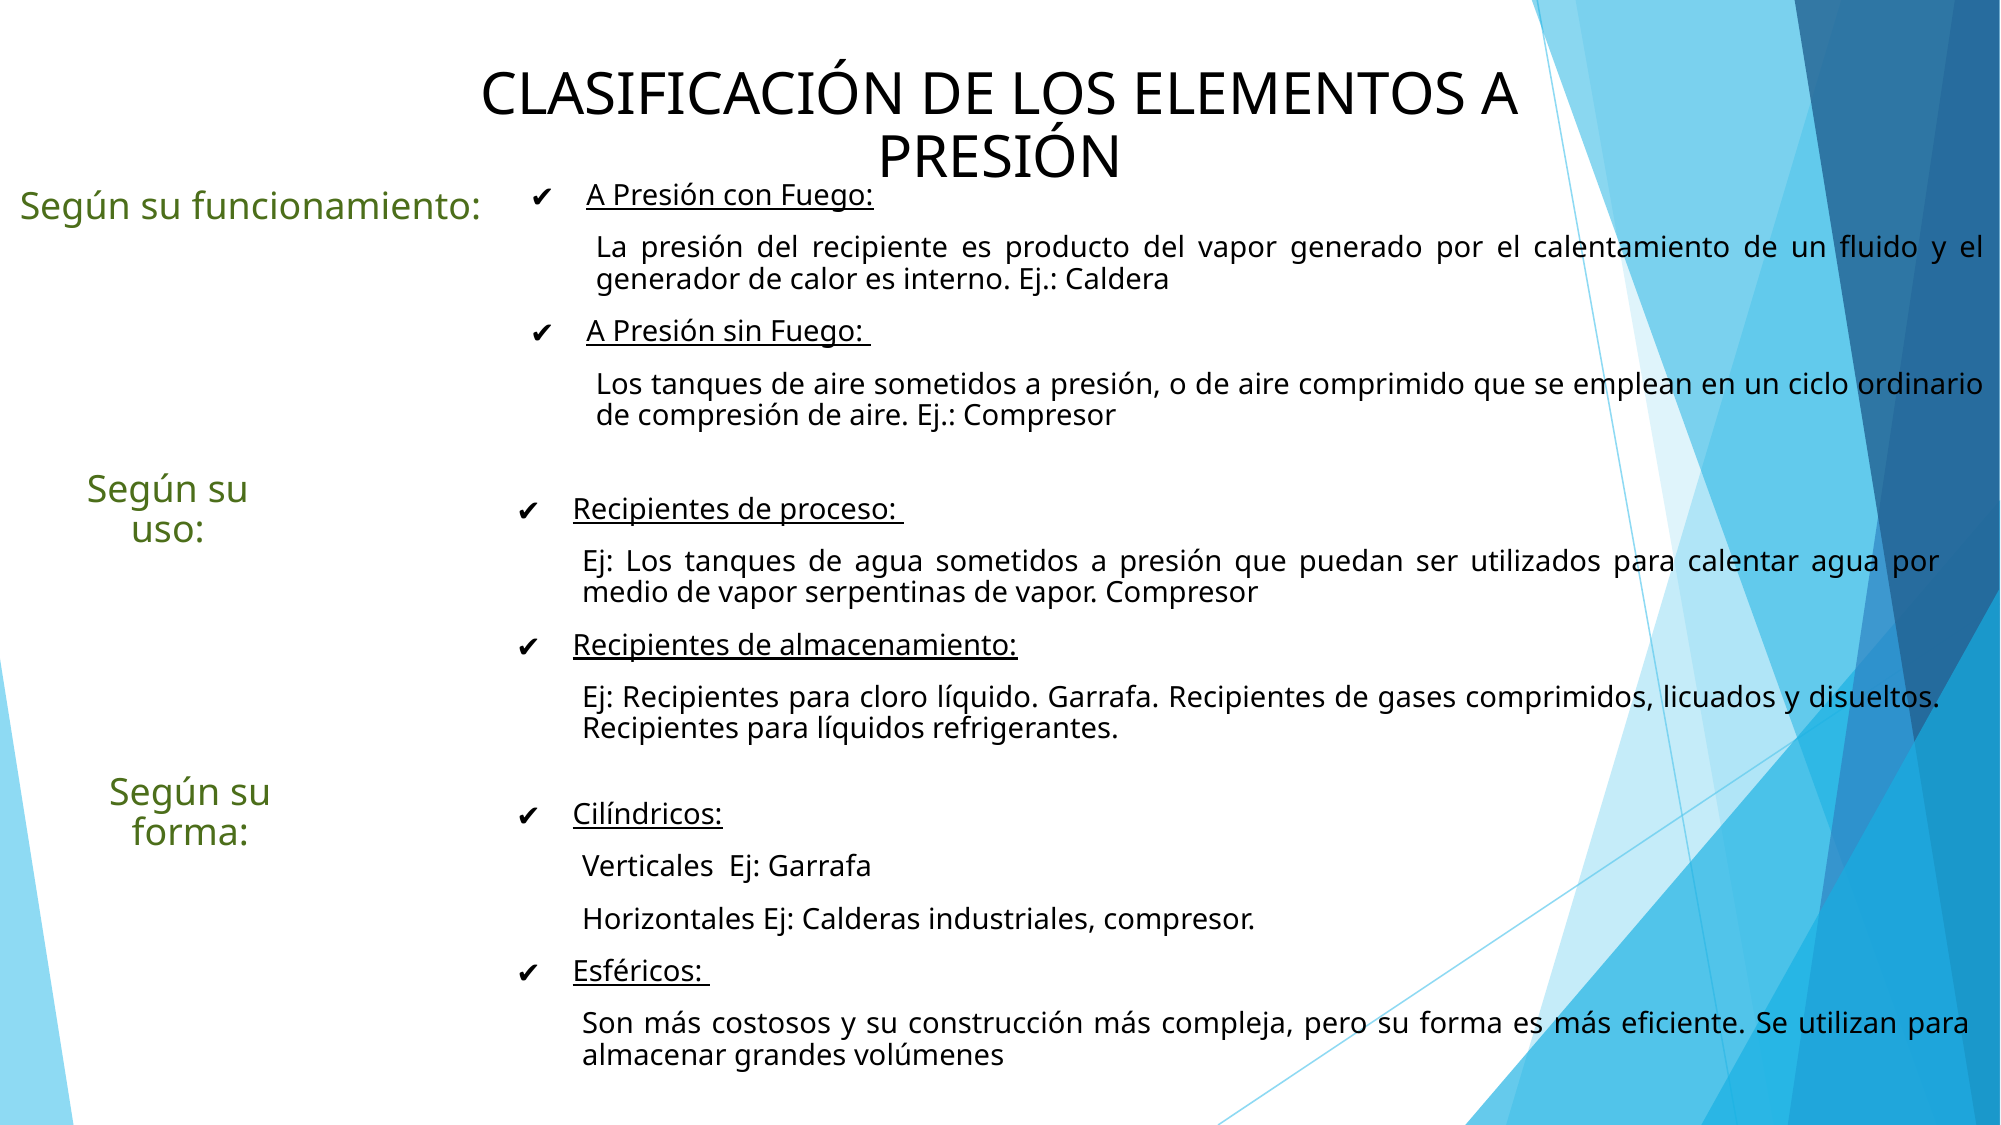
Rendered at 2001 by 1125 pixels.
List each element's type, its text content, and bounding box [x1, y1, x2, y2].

text_box Según su forma: [35, 766, 345, 862]
text_box Según su uso: [35, 463, 300, 559]
text_box A Presión con Fuego: La presión del recipiente es producto del vapor generado por el calentamiento de un fluido y el generador de calor es interno. Ej.: Caldera A Presión sin Fuego: Los tanques de aire sometidos a presión, o de aire comprimido que se emplean en un ciclo ordinario de compresión de aire. Ej.: Compresor [515, 172, 2000, 468]
text_box Recipientes de proceso: Ej: Los tanques de agua sometidos a presión que puedan ser utilizados para calentar agua por medio de vapor serpentinas de vapor. Compresor Recipientes de almacenamiento: Ej: Recipientes para cloro líquido. Garrafa. Recipientes de gases comprimidos, licuados y disueltos. Recipientes para líquidos refrigerantes. [501, 486, 1957, 755]
text_box CLASIFICACIÓN DE LOS ELEMENTOS A PRESIÓN [370, 38, 1629, 216]
text_box Cilíndricos: Verticales Ej: Garrafa Horizontales Ej: Calderas industriales, compresor. Esféricos: Son más costosos y su construcción más compleja, pero su forma es más eficiente. Se utilizan para almacenar grandes volúmenes [501, 791, 1987, 1120]
text_box Según su funcionamiento: [0, 140, 502, 236]
